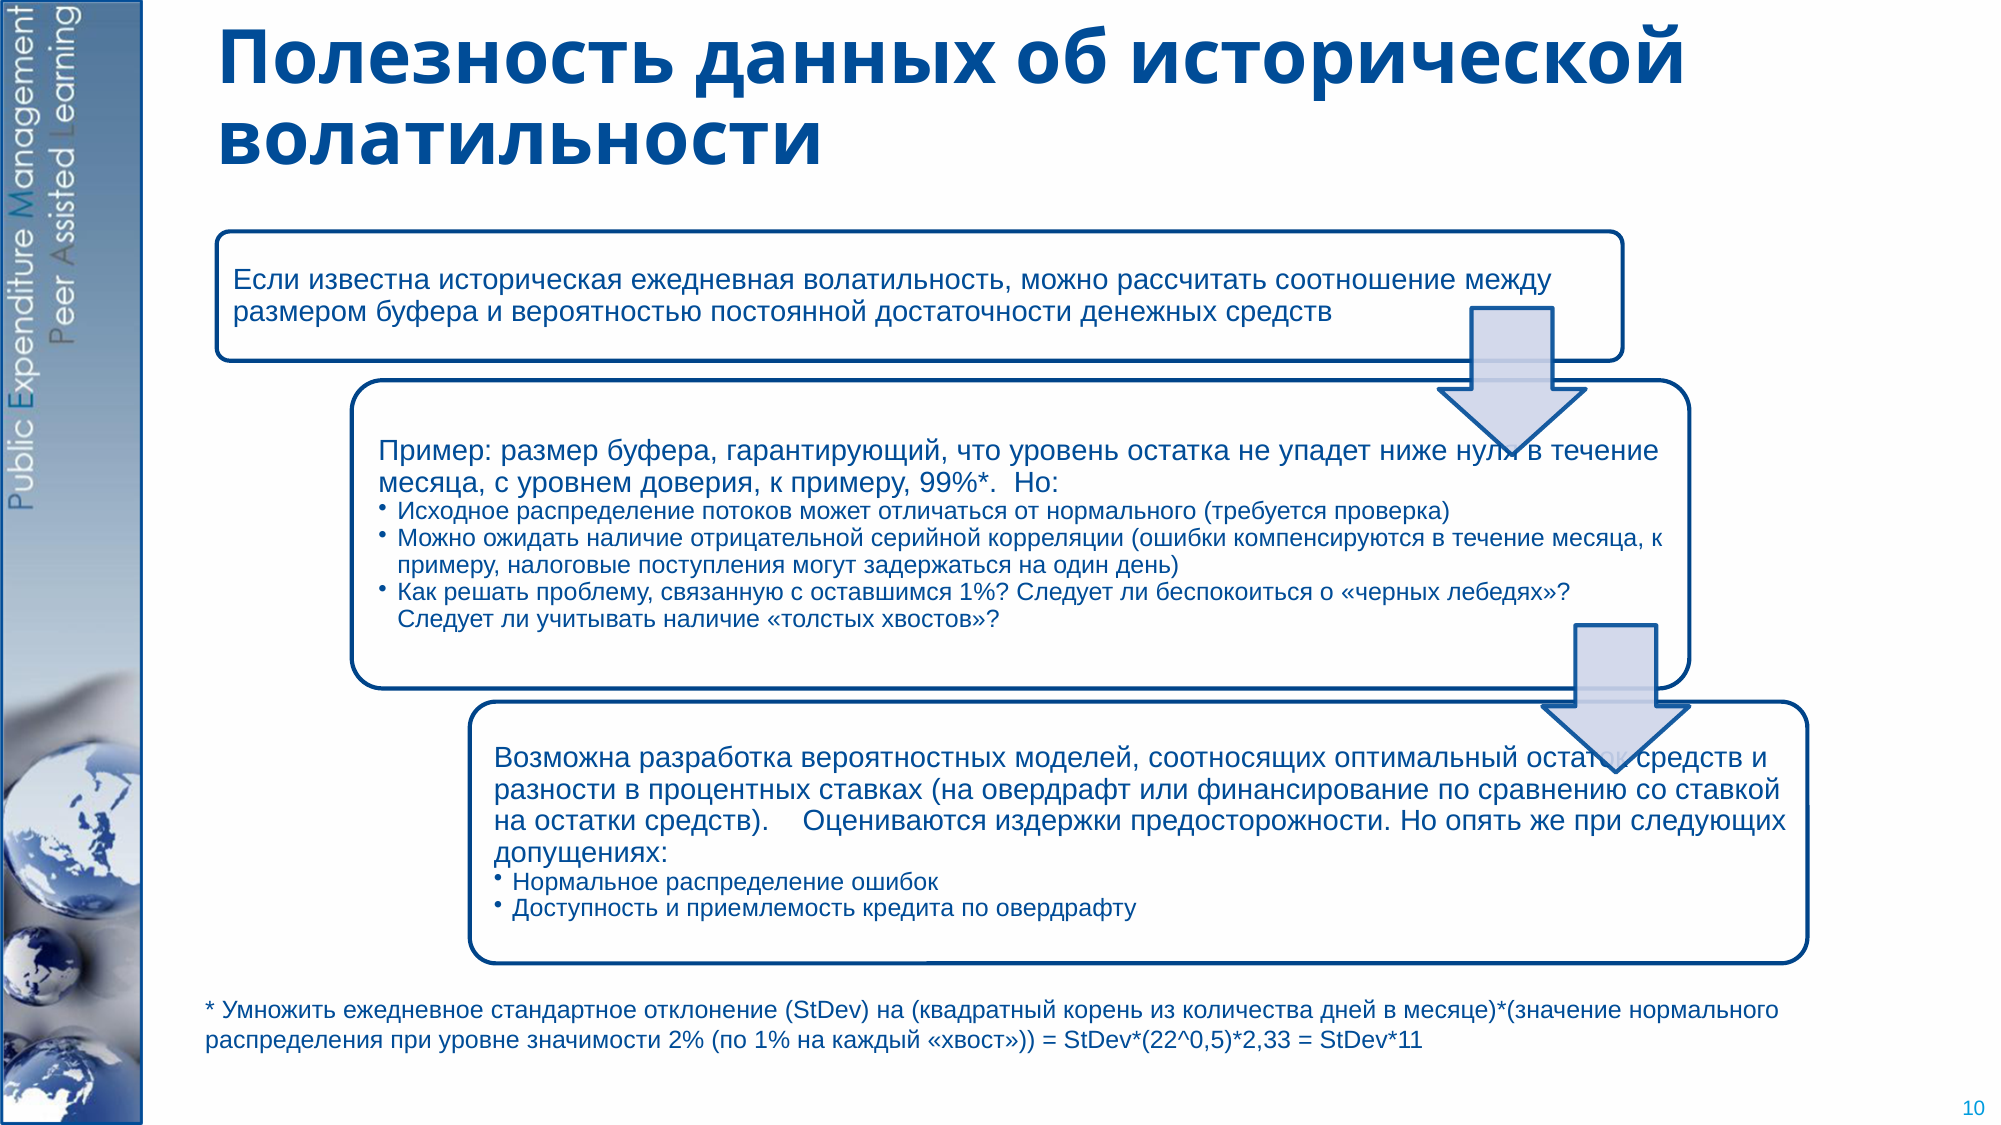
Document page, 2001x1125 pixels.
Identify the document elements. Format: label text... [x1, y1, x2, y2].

text_box * Умножить ежедневное стандартное отклонение (StDev) на (квадратный корень из количества дней в месяце)*(значение нормального распределения при уровне значимости 2% (по 1% на каждый «хвост»)) = StDev*(22^0,5)*2,33 = StDev*11 [190, 986, 1893, 1071]
title Полезность данных об исторической волатильности [216, 0, 1844, 200]
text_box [216, 199, 1791, 955]
picture [0, 0, 143, 1125]
